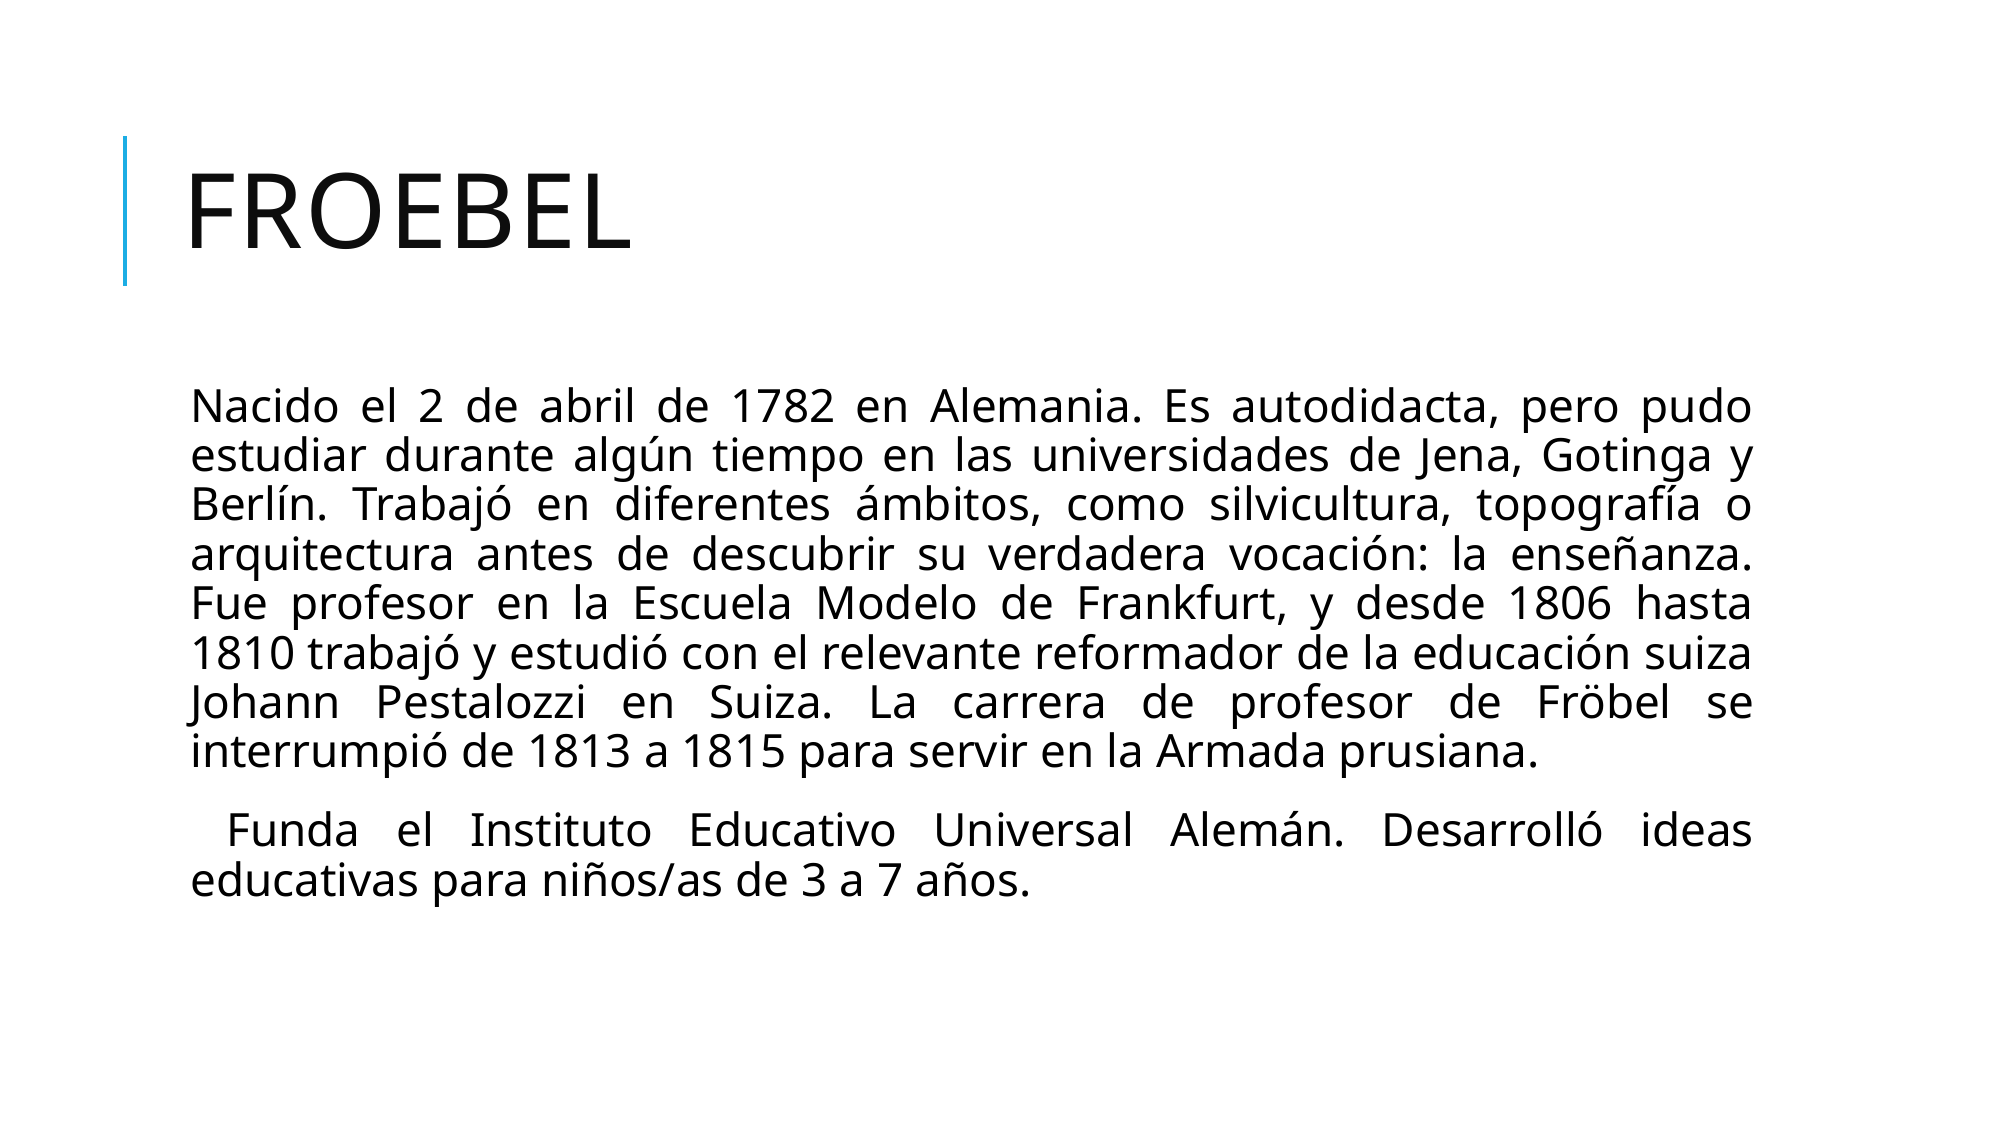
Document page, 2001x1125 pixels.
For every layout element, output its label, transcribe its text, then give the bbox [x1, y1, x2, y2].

list Nacido el 2 de abril de 1782 en Alemania. Es autodidacta, pero pudo estudiar durante algún tiempo en las universidades de Jena, Gotinga y Berlín. Trabajó en diferentes ámbitos, como silvicultura, topografía o arquitectura antes de descubrir su verdadera vocación: la enseñanza. Fue profesor en la Escuela Modelo de Frankfurt, y desde 1806 hasta 1810 trabajó y estudió con el relevante reformador de la educación suiza Johann Pestalozzi en Suiza. La carrera de profesor de Fröbel se interrumpió de 1813 a 1815 para servir en la Armada prusiana. Funda el Instituto Educativo Universal Alemán. Desarrolló ideas educativas para niños/as de 3 a 7 años. [168, 375, 1763, 1035]
title froebel [168, 96, 1763, 342]
